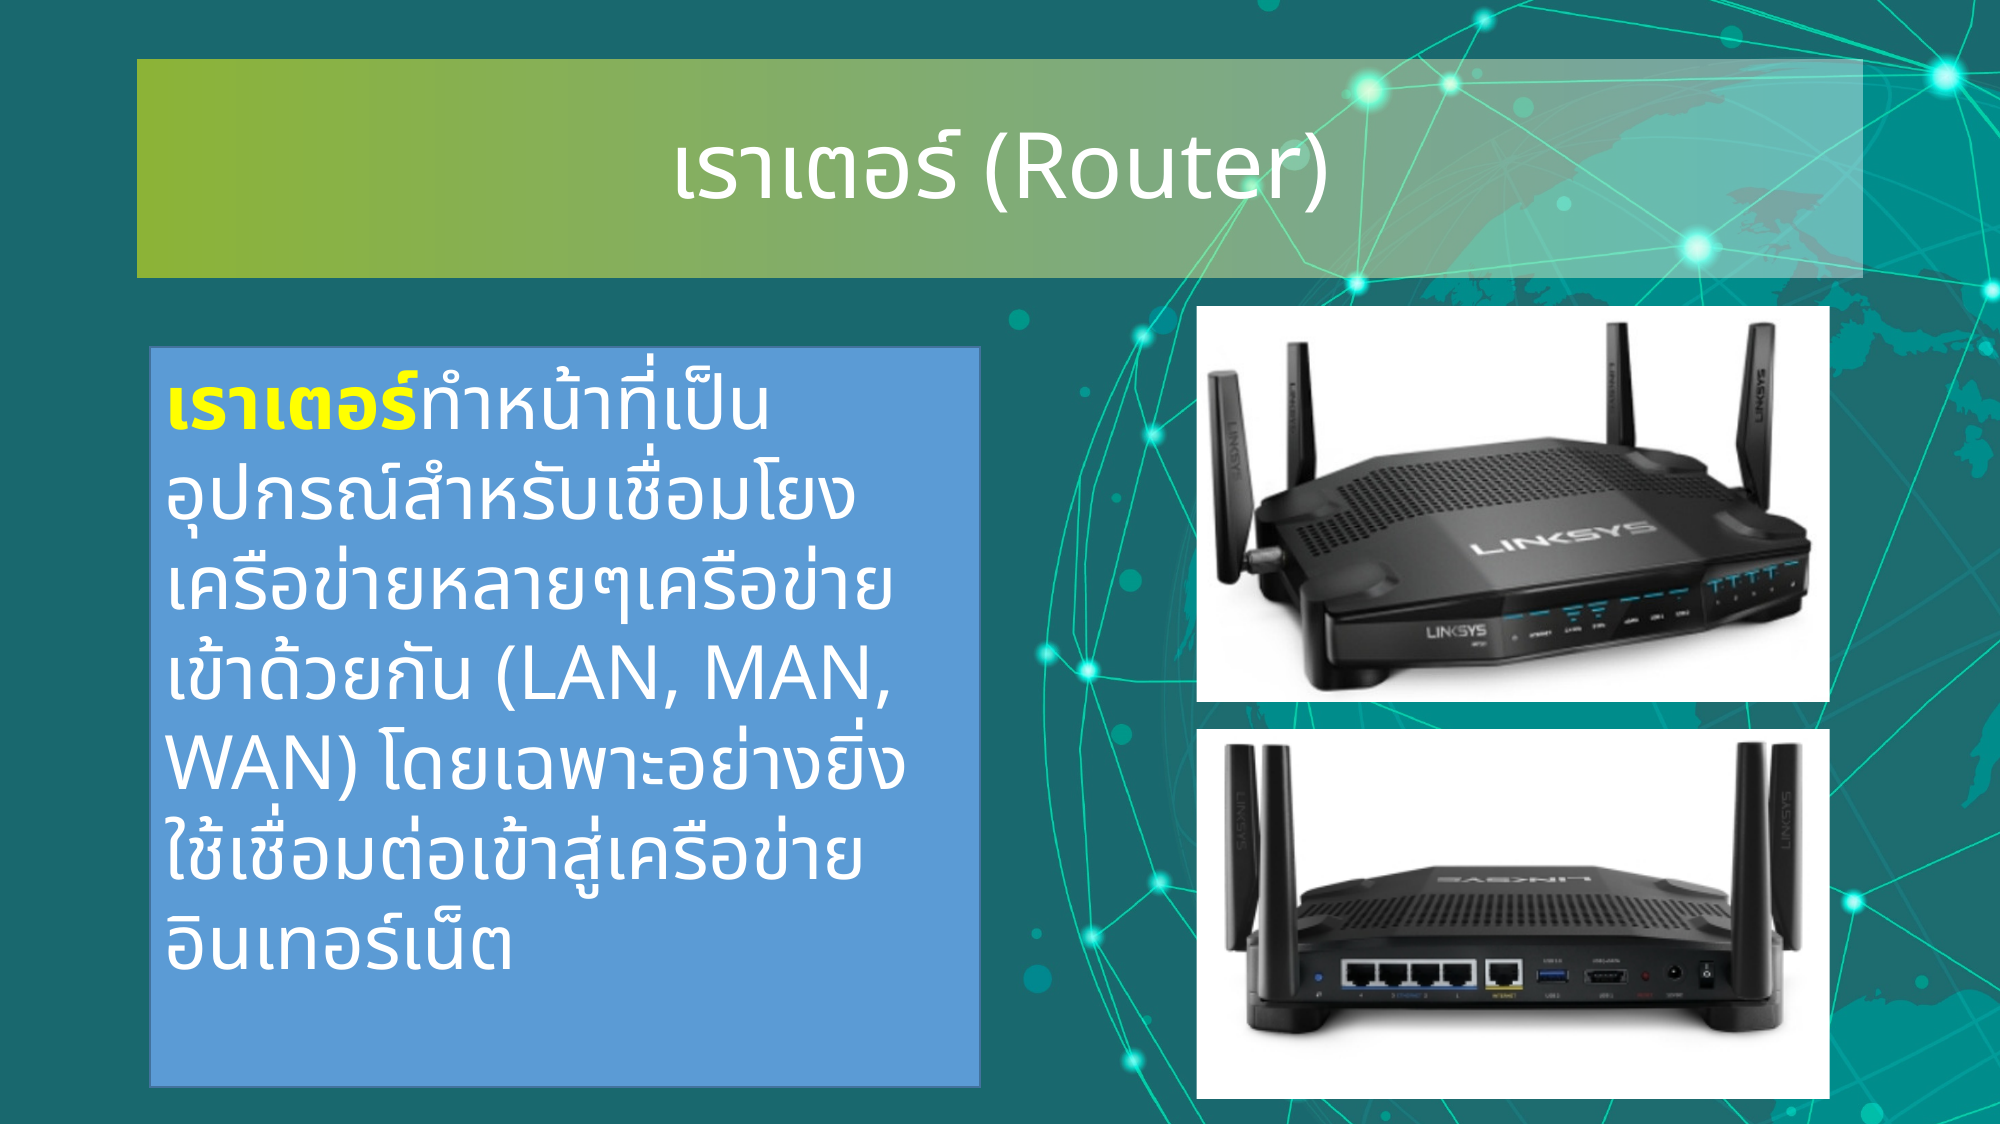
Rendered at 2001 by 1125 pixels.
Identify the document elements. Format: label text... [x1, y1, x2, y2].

picture [0, 0, 2000, 1124]
title เราเตอร์ (Router) [137, 59, 1863, 278]
text_box เราเตอร์ทำหน้าที่เป็นอุปกรณ์สำหรับเชื่อมโยงเครือข่ายหลายๆเครือข่ายเข้าด้วยกัน (LAN, MAN, WAN) โดยเฉพาะอย่างยิ่งใช้เชื่อมต่อเข้าสู่เครือข่ายอินเทอร์เน็ต [149, 346, 981, 1088]
